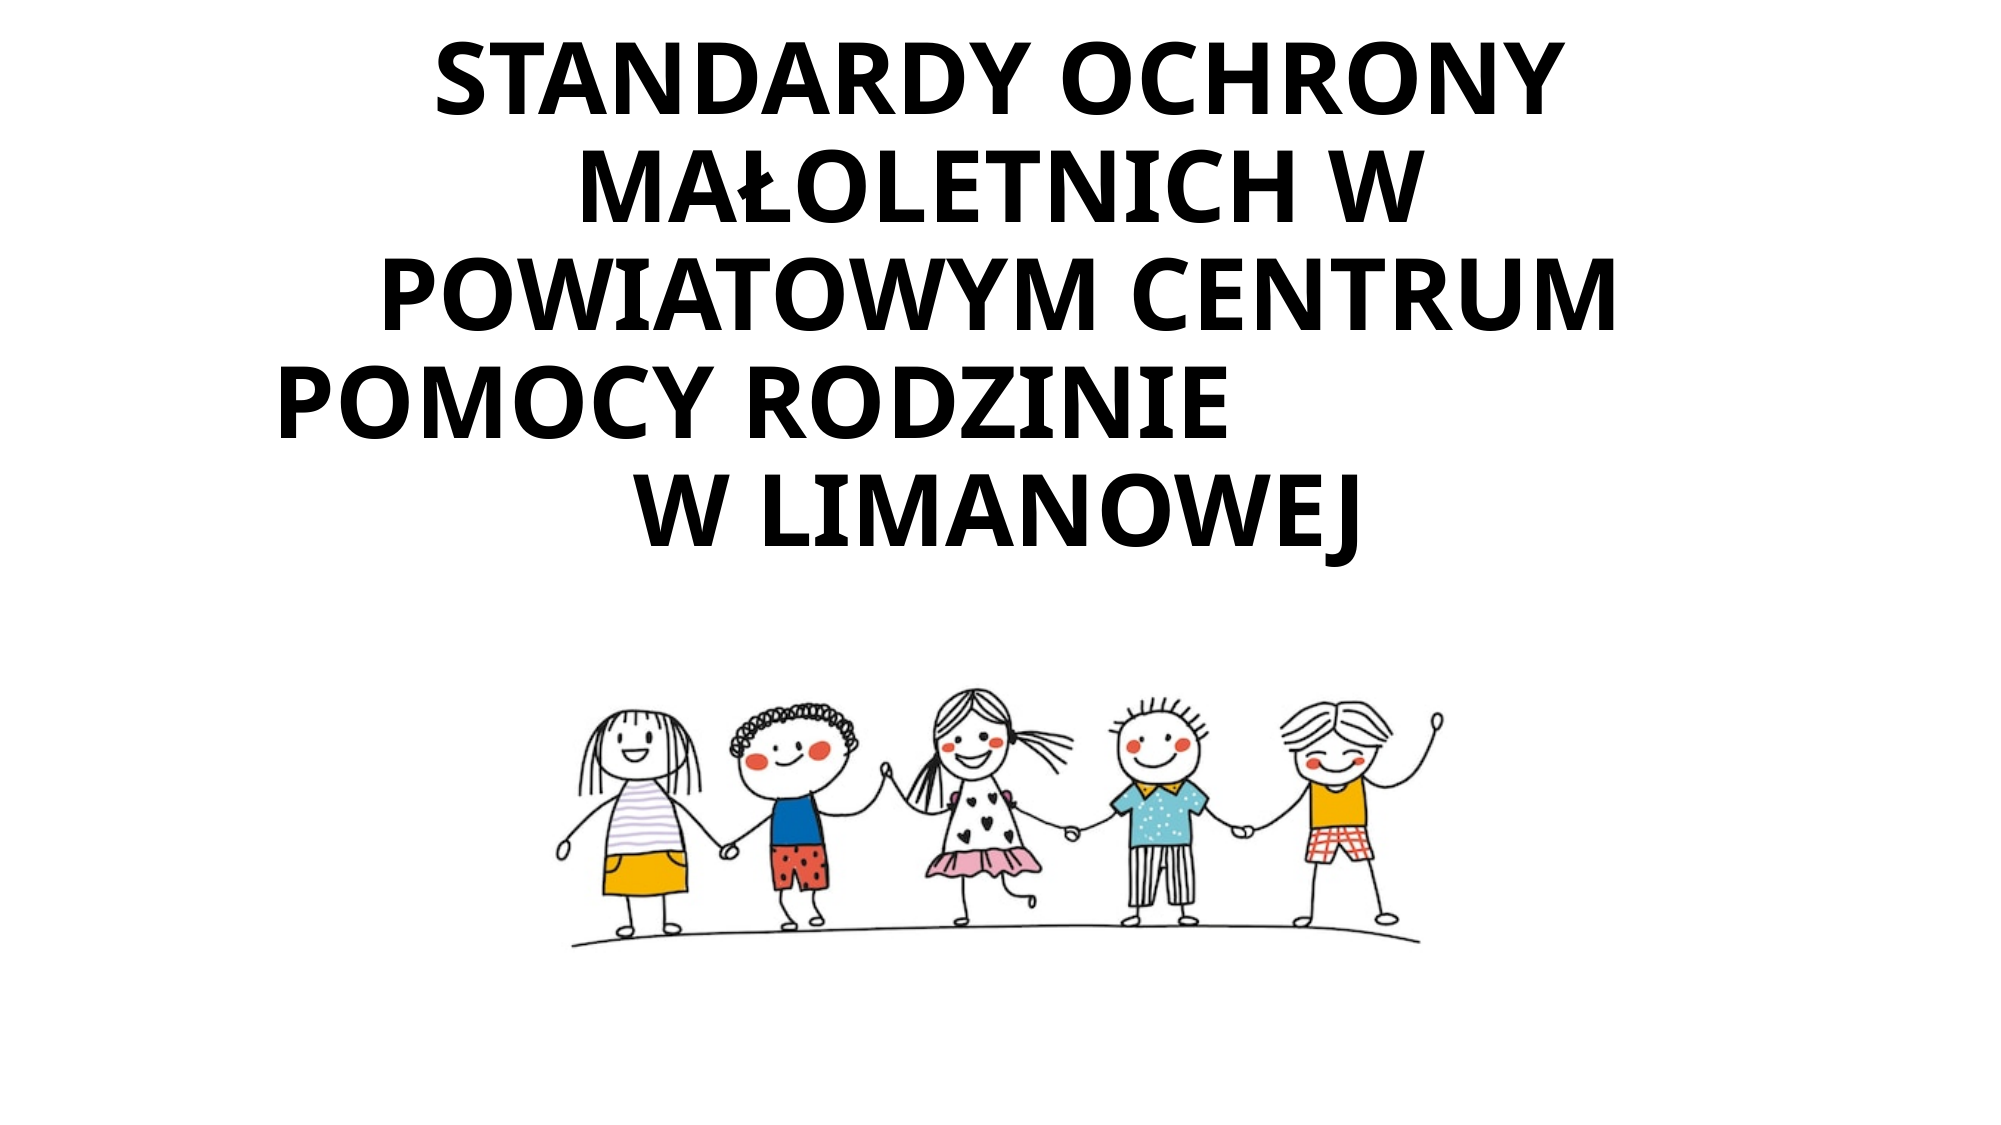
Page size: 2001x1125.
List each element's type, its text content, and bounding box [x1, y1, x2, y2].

picture [538, 575, 1462, 1037]
title STANDARDY OCHRONY MAŁOLETNICH W POWIATOWYM CENTRUM POMOCY RODZINIE W LIMANOWEJ [249, 184, 1750, 576]
